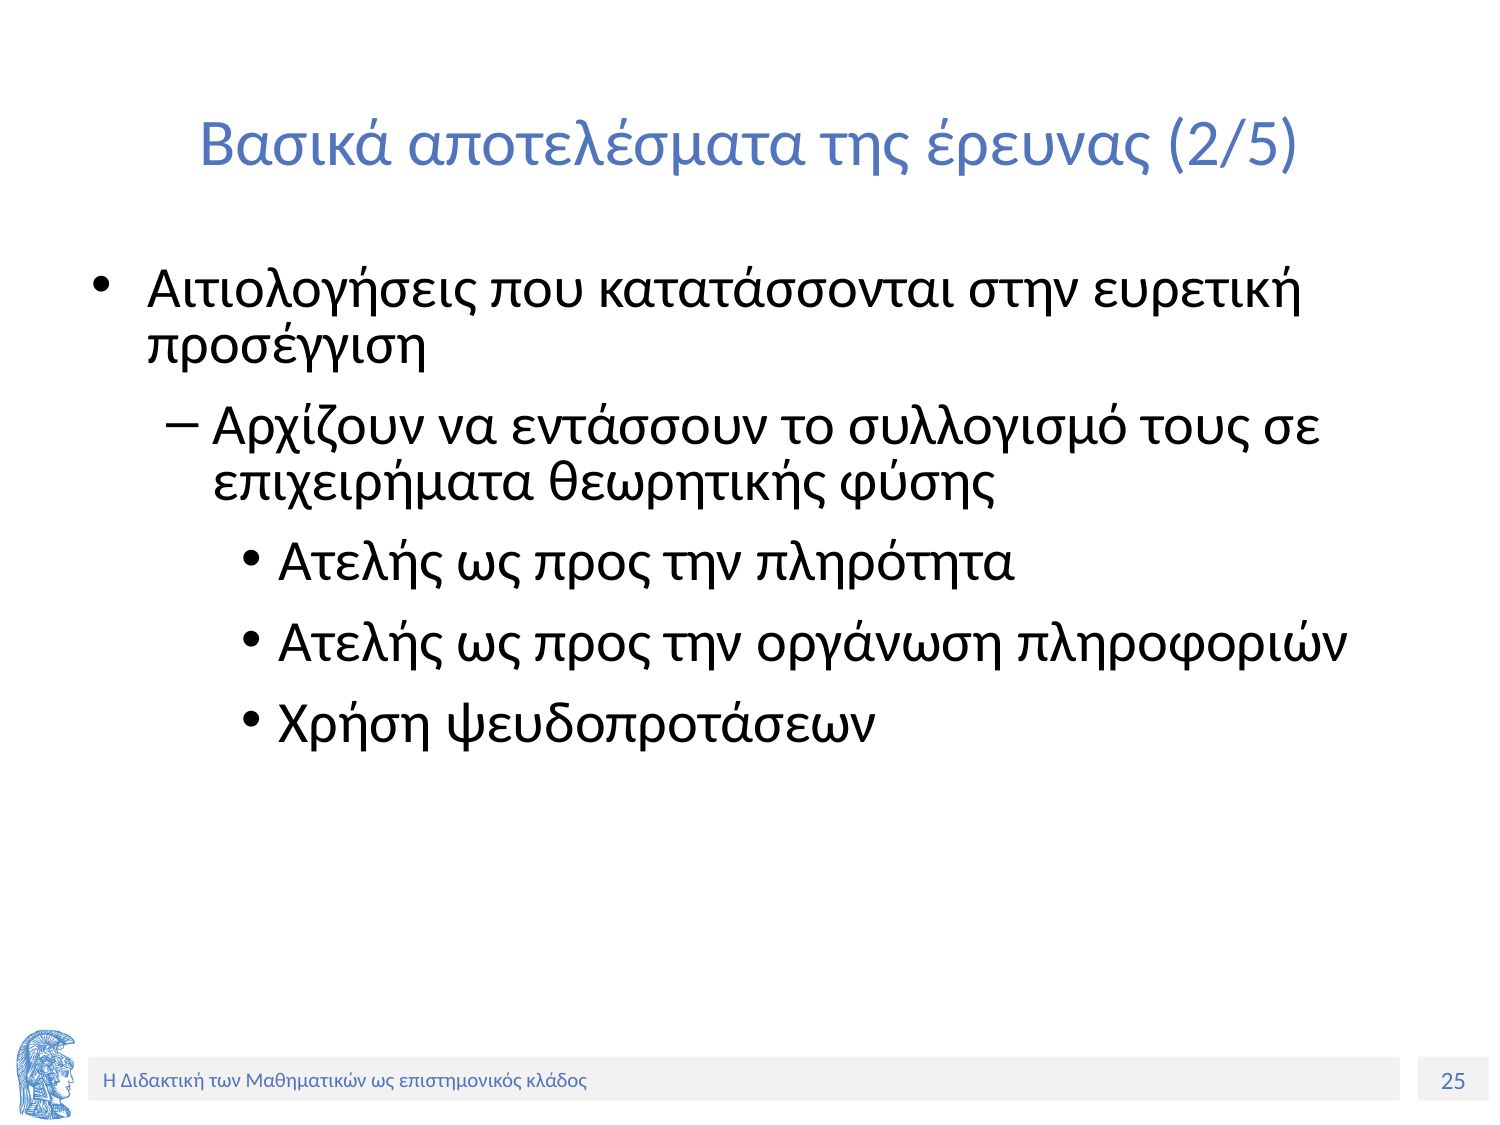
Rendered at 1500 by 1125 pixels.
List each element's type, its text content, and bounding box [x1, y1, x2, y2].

list Αιτιολογήσεις που κατατάσσονται στην ευρετική προσέγγιση Αρχίζουν να εντάσσουν το συλλογισμό τους σε επιχειρήματα θεωρητικής φύσης Ατελής ως προς την πληρότητα Ατελής ως προς την οργάνωση πληροφοριών Χρήση ψευδοπροτάσεων [76, 255, 1427, 998]
title Βασικά αποτελέσματα της έρευνας (2/5) [75, 45, 1425, 233]
picture [9, 1026, 81, 1120]
